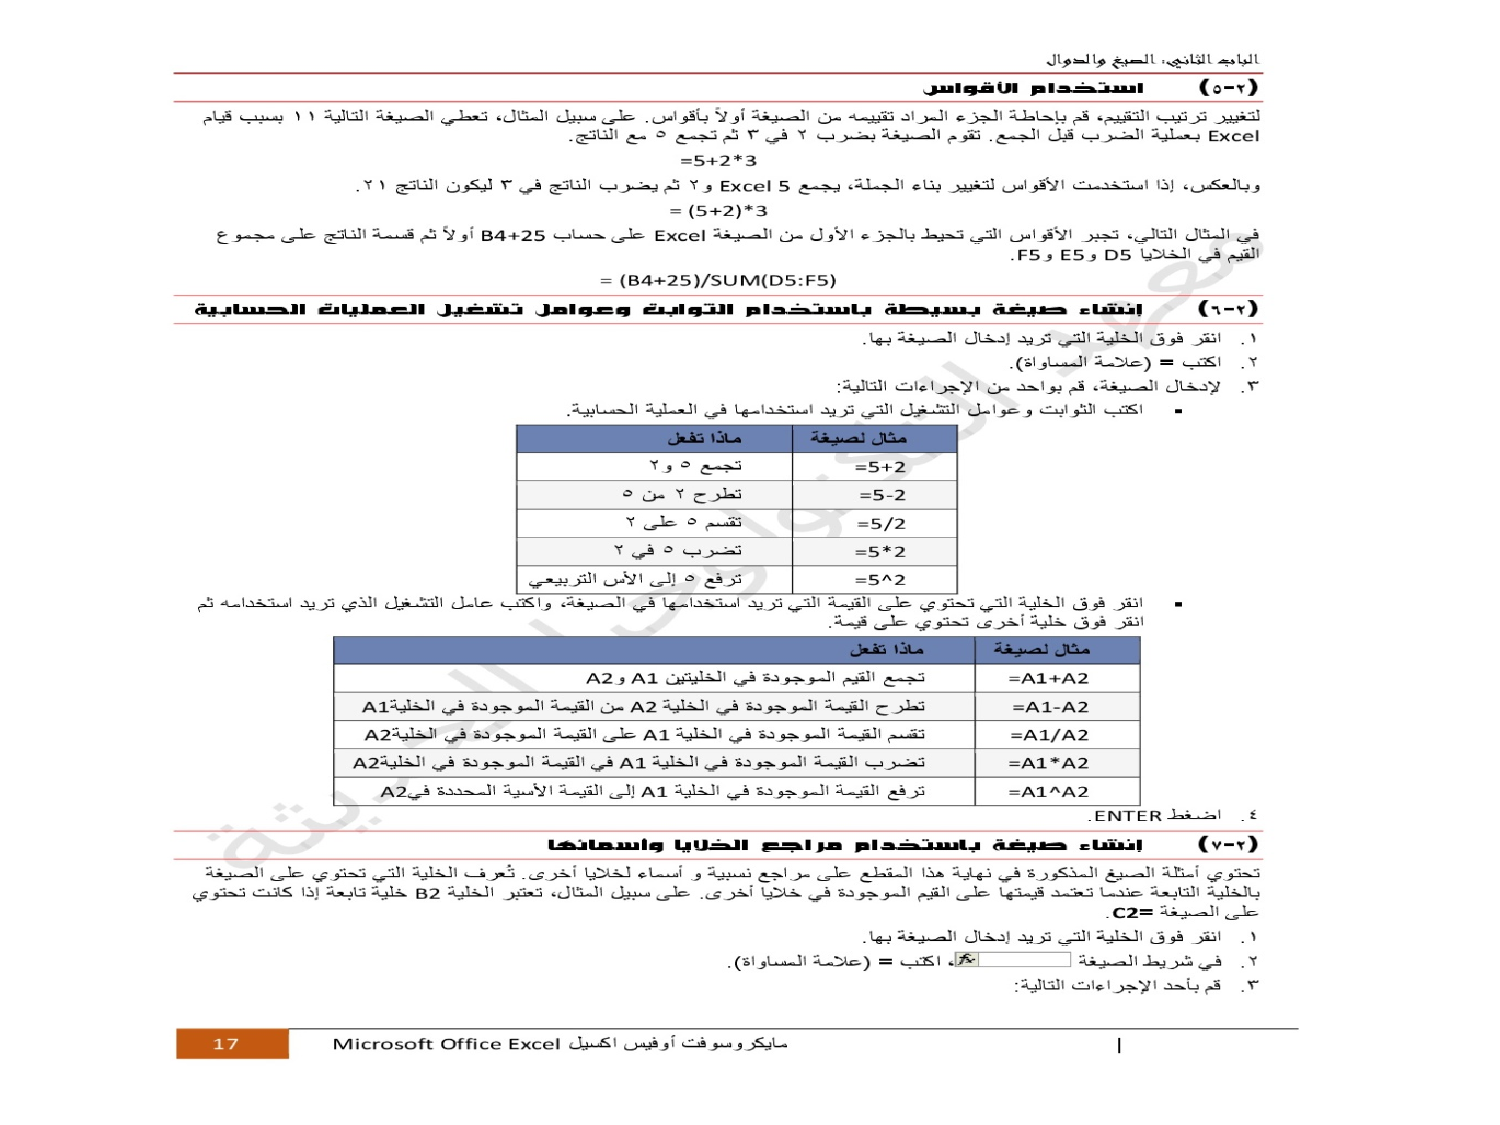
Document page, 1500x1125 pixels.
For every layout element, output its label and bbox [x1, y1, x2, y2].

picture [100, 0, 1377, 1125]
